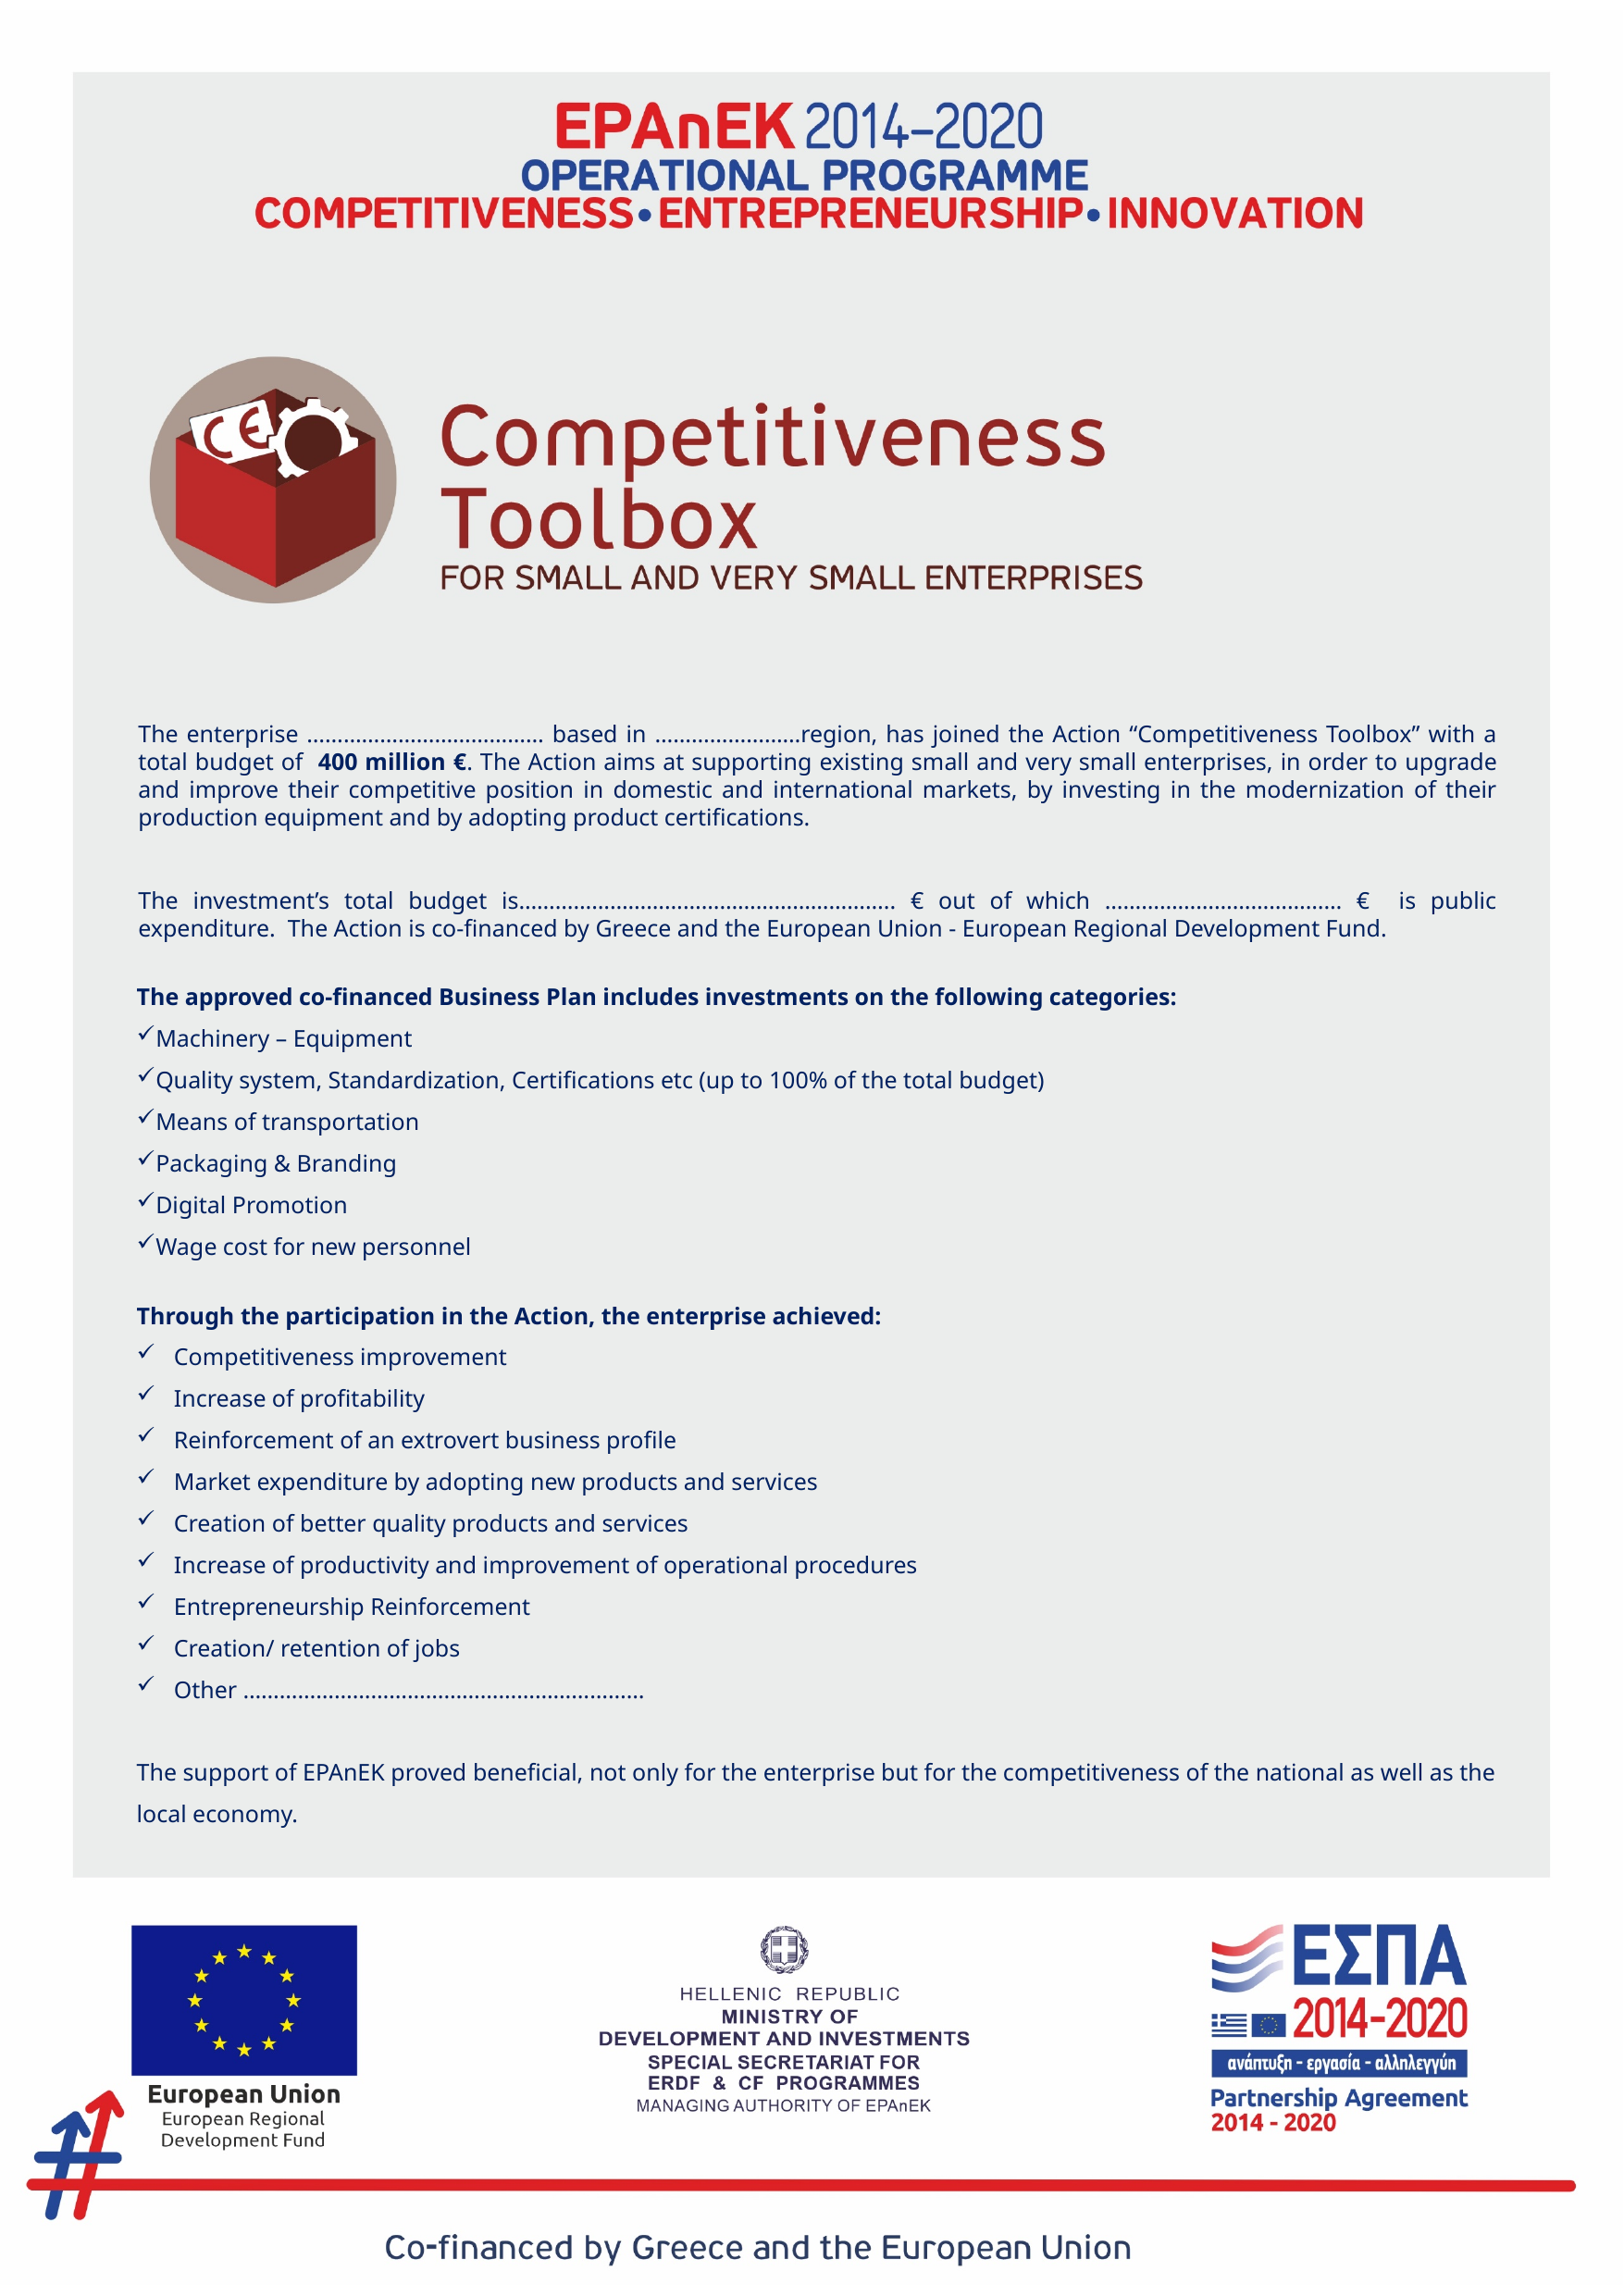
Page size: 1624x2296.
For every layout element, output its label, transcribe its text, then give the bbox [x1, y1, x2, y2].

picture [0, 10, 1624, 2285]
text_box The approved co-financed Business Plan includes investments on the following categories: Machinery – Equipment Quality system, Standardization, Certifications etc (up to 100% of the total budget) Means of transportation Packaging & Branding Digital Promotion Wage cost for new personnel Through the participation in the Action, the enterprise achieved: Competitiveness improvement Increase of profitability Reinforcement of an extrovert business profile Market expenditure by adopting new products and services Creation of better quality products and services Increase of productivity and improvement of operational procedures Entrepreneurship Reinforcement Creation/ retention of jobs Other ………………………………………………………… The support of EPAnEK proved beneficial, not only for the enterprise but for the competitiveness of the national as well as the local economy. [122, 962, 1522, 1834]
text_box The enterprise ………………………………… based in ……………………region, has joined the Action “Competitiveness Toolbox” with a total budget of 400 million €. The Action aims at supporting existing small and very small enterprises, in order to upgrade and improve their competitive position in domestic and international markets, by investing in the modernization of their production equipment and by adopting product certifications. The investment’s total budget is…………………………………………………….. € out of which ………………………………… € is public expenditure. The Action is co-financed by Greece and the European Union - European Regional Development Fund. [124, 713, 1513, 949]
